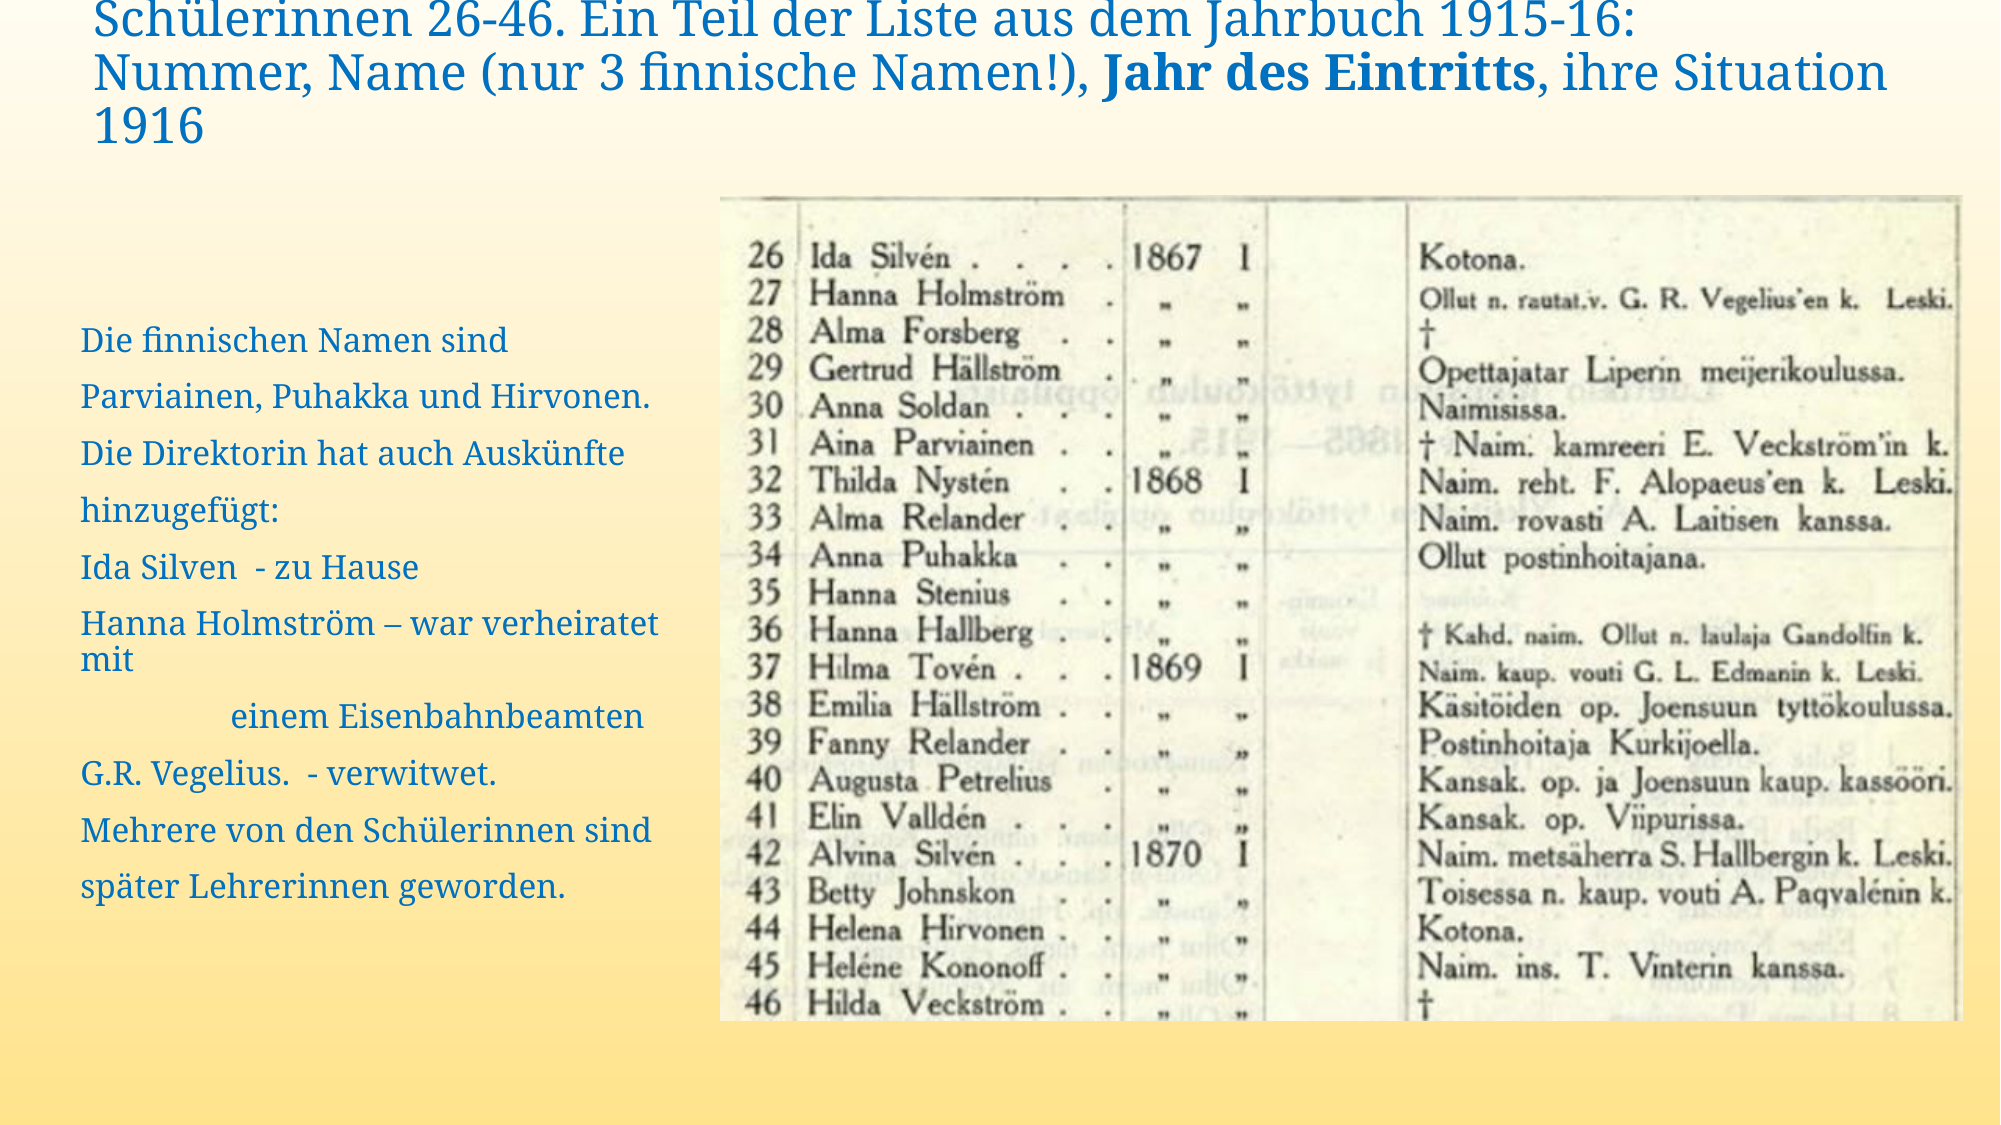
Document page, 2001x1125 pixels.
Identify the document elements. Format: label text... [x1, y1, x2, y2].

title Schülerinnen 26-46. Ein Teil der Liste aus dem Jahrbuch 1915-16: Nummer, Name (nur 3 finnische Namen!), Jahr des Eintritts, ihre Situation 1916 [78, 41, 2000, 163]
list Die finnischen Namen sind Parviainen, Puhakka und Hirvonen. Die Direktorin hat auch Auskünfte hinzugefügt: Ida Silven - zu Hause Hanna Holmström – war verheiratet mit einem Eisenbahnbeamten G.R. Vegelius. - verwitwet. Mehrere von den Schülerinnen sind später Lehrerinnen geworden. [65, 315, 711, 942]
picture [720, 195, 1963, 1021]
